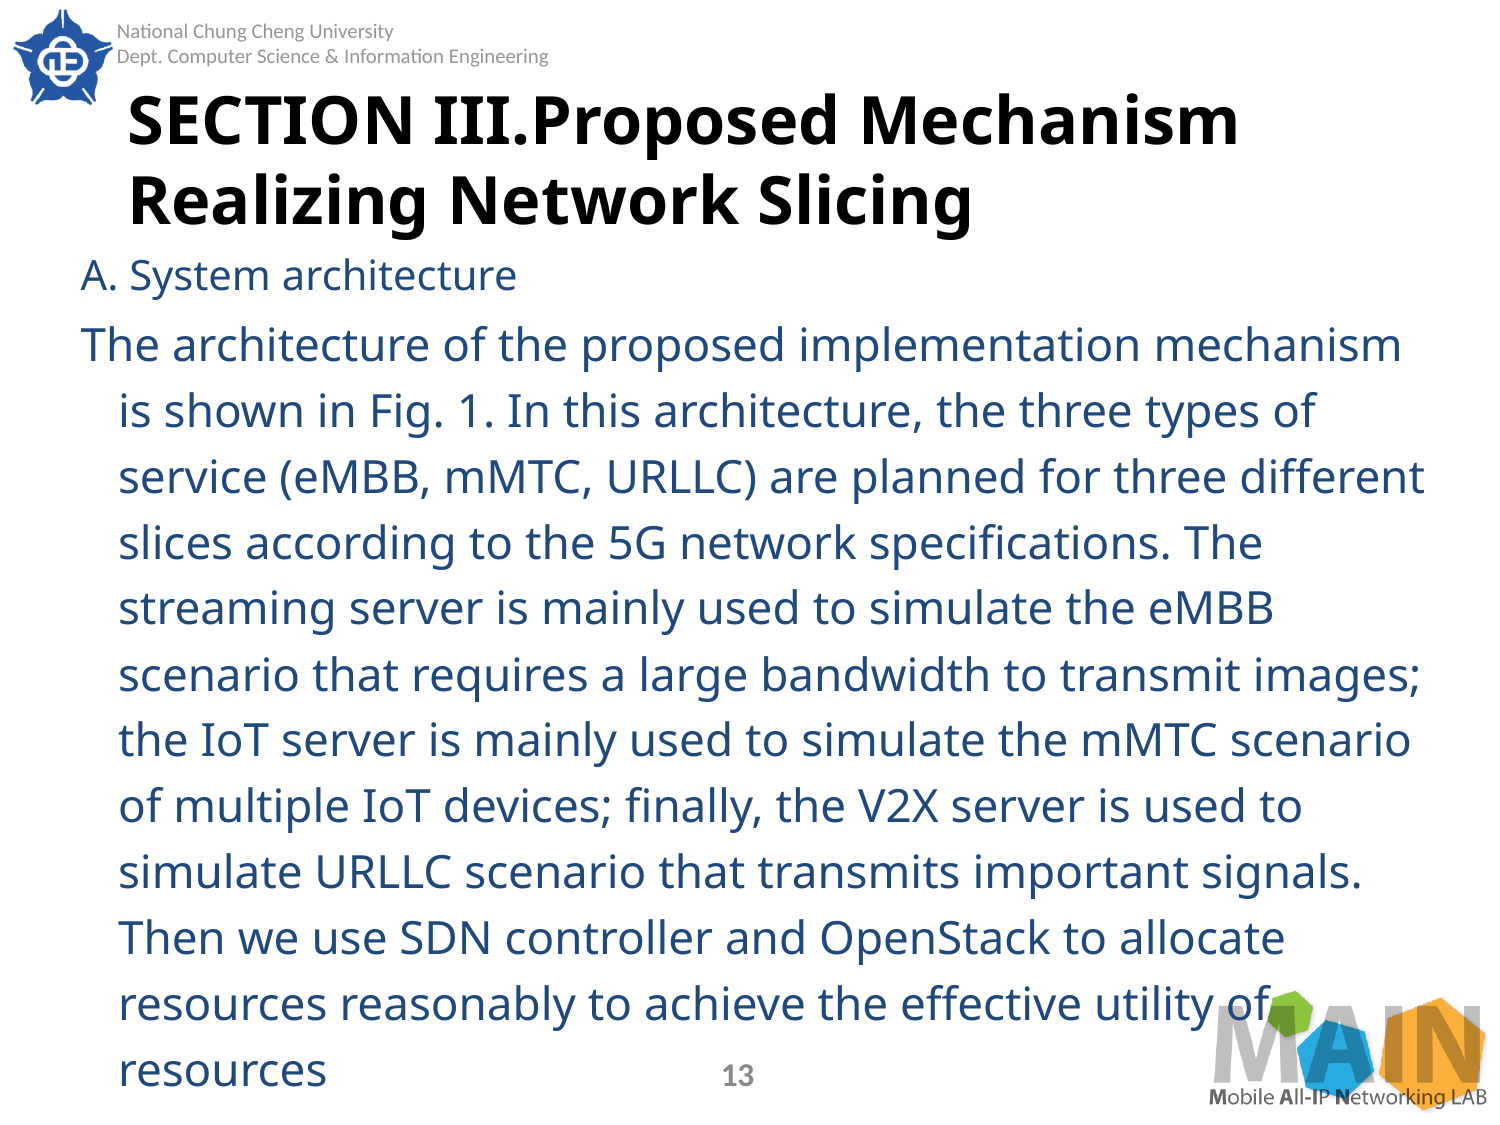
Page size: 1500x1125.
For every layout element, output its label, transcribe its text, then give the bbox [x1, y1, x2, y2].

picture [119, 51, 126, 62]
slide_number 13 [562, 1042, 913, 1103]
title SECTION III.Proposed Mechanism Realizing Network Slicing [112, 134, 1464, 246]
picture [0, 0, 126, 113]
list A. System architecture The architecture of the proposed implementation mechanism is shown in Fig. 1. In this architecture, the three types of service (eMBB, mMTC, URLLC) are planned for three different slices according to the 5G network specifications. The streaming server is mainly used to simulate the eMBB scenario that requires a large bandwidth to transmit images; the IoT server is mainly used to simulate the mMTC scenario of multiple IoT devices; finally, the V2X server is used to simulate URLLC scenario that transmits important signals. Then we use SDN controller and OpenStack to allocate resources reasonably to achieve the effective utility of resources [28, 231, 1447, 996]
picture [1050, 987, 1488, 1113]
